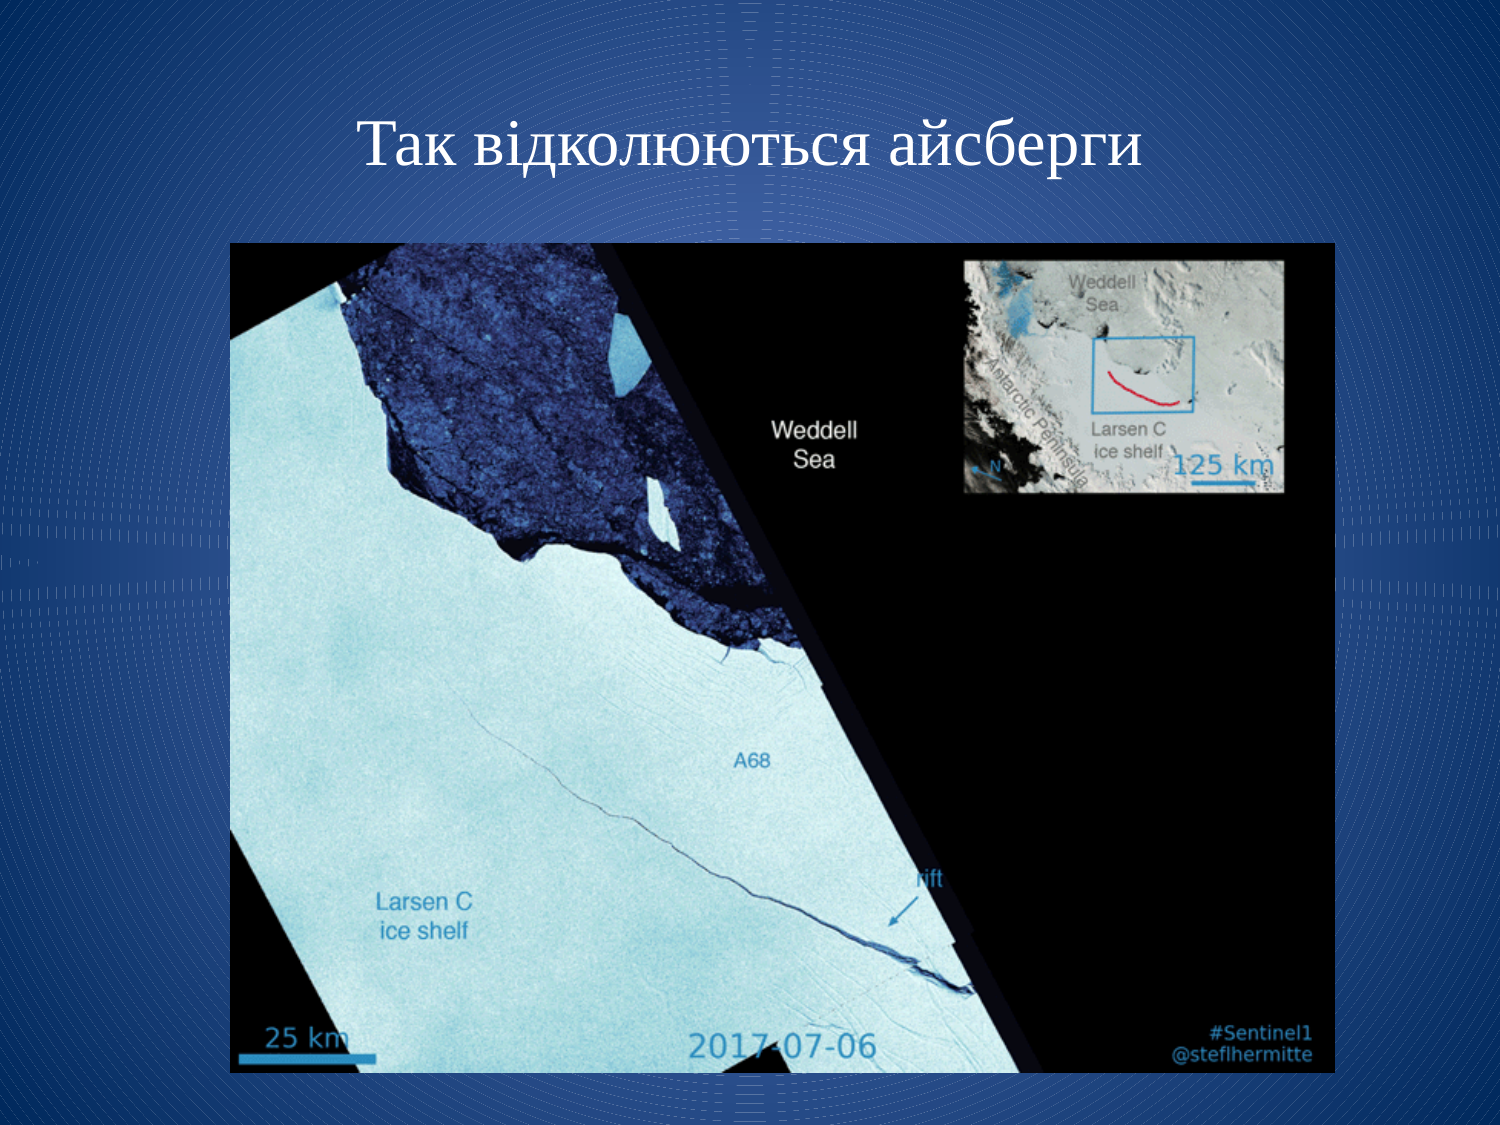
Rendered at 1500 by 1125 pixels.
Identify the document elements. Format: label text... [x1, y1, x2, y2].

picture [229, 243, 1335, 1074]
title Так відколюються айсберги [75, 45, 1425, 233]
